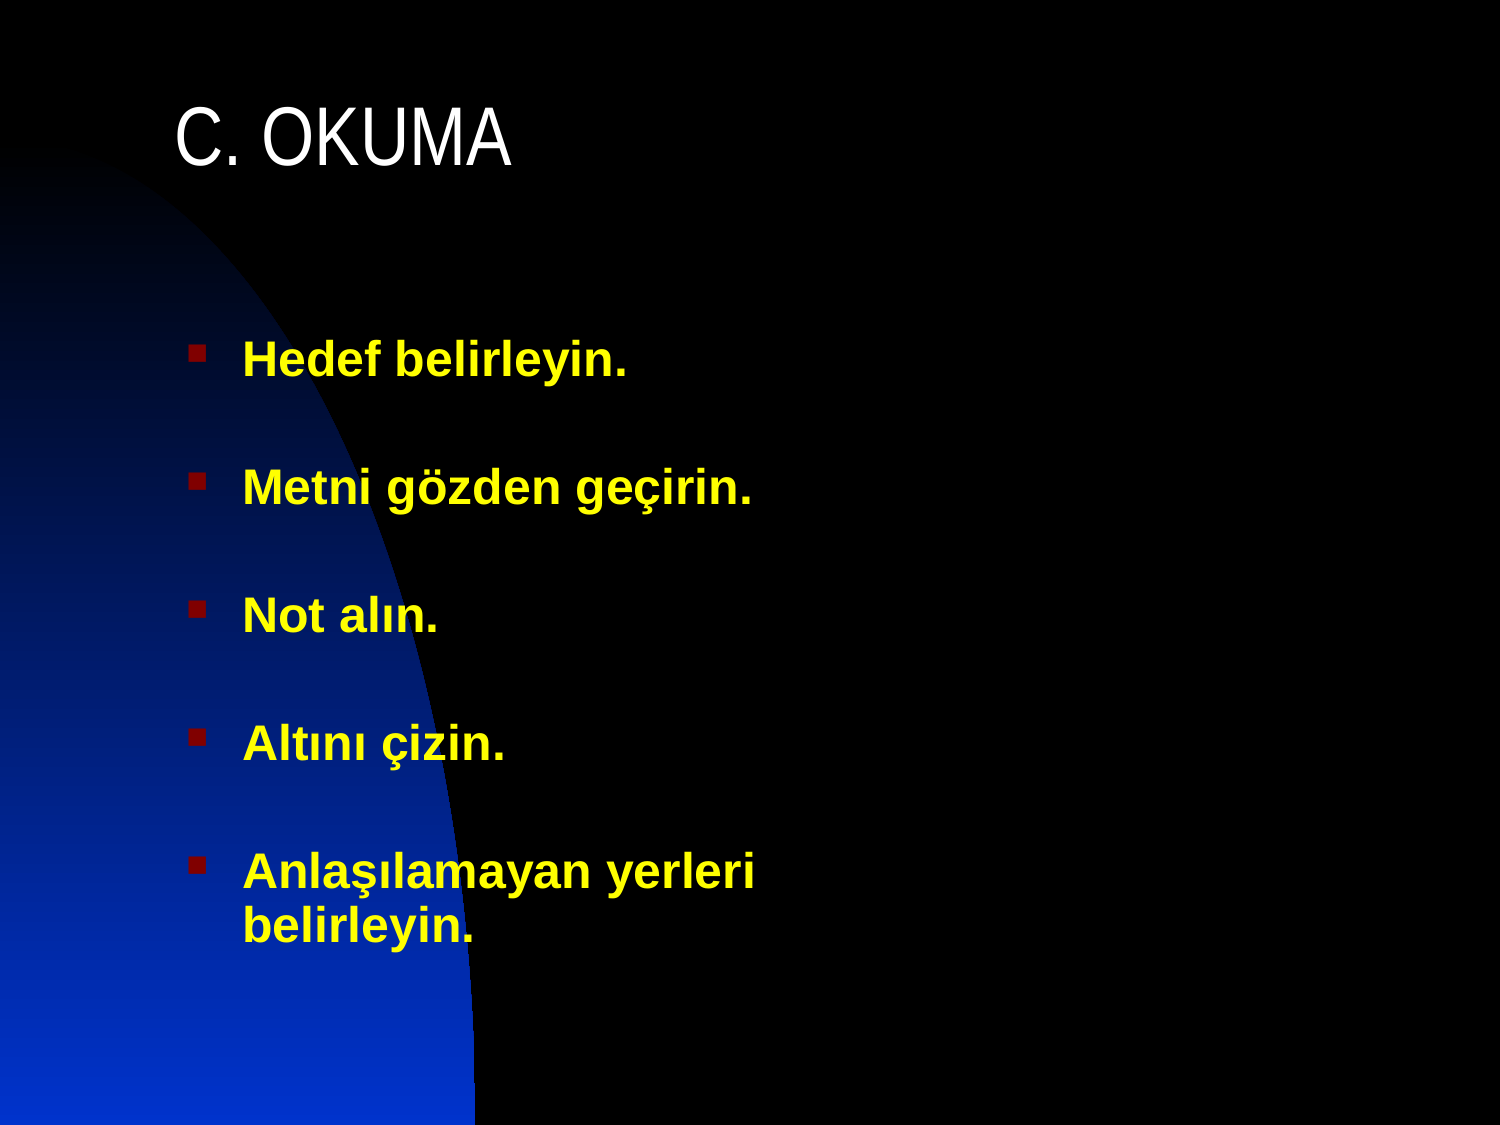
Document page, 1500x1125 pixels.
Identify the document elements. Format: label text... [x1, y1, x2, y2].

title C. OKUMA [159, 101, 845, 290]
list Hedef belirleyin. Metni gözden geçirin. Not alın. Altını çizin. Anlaşılamayan yerleri belirleyin. [171, 326, 1009, 1012]
